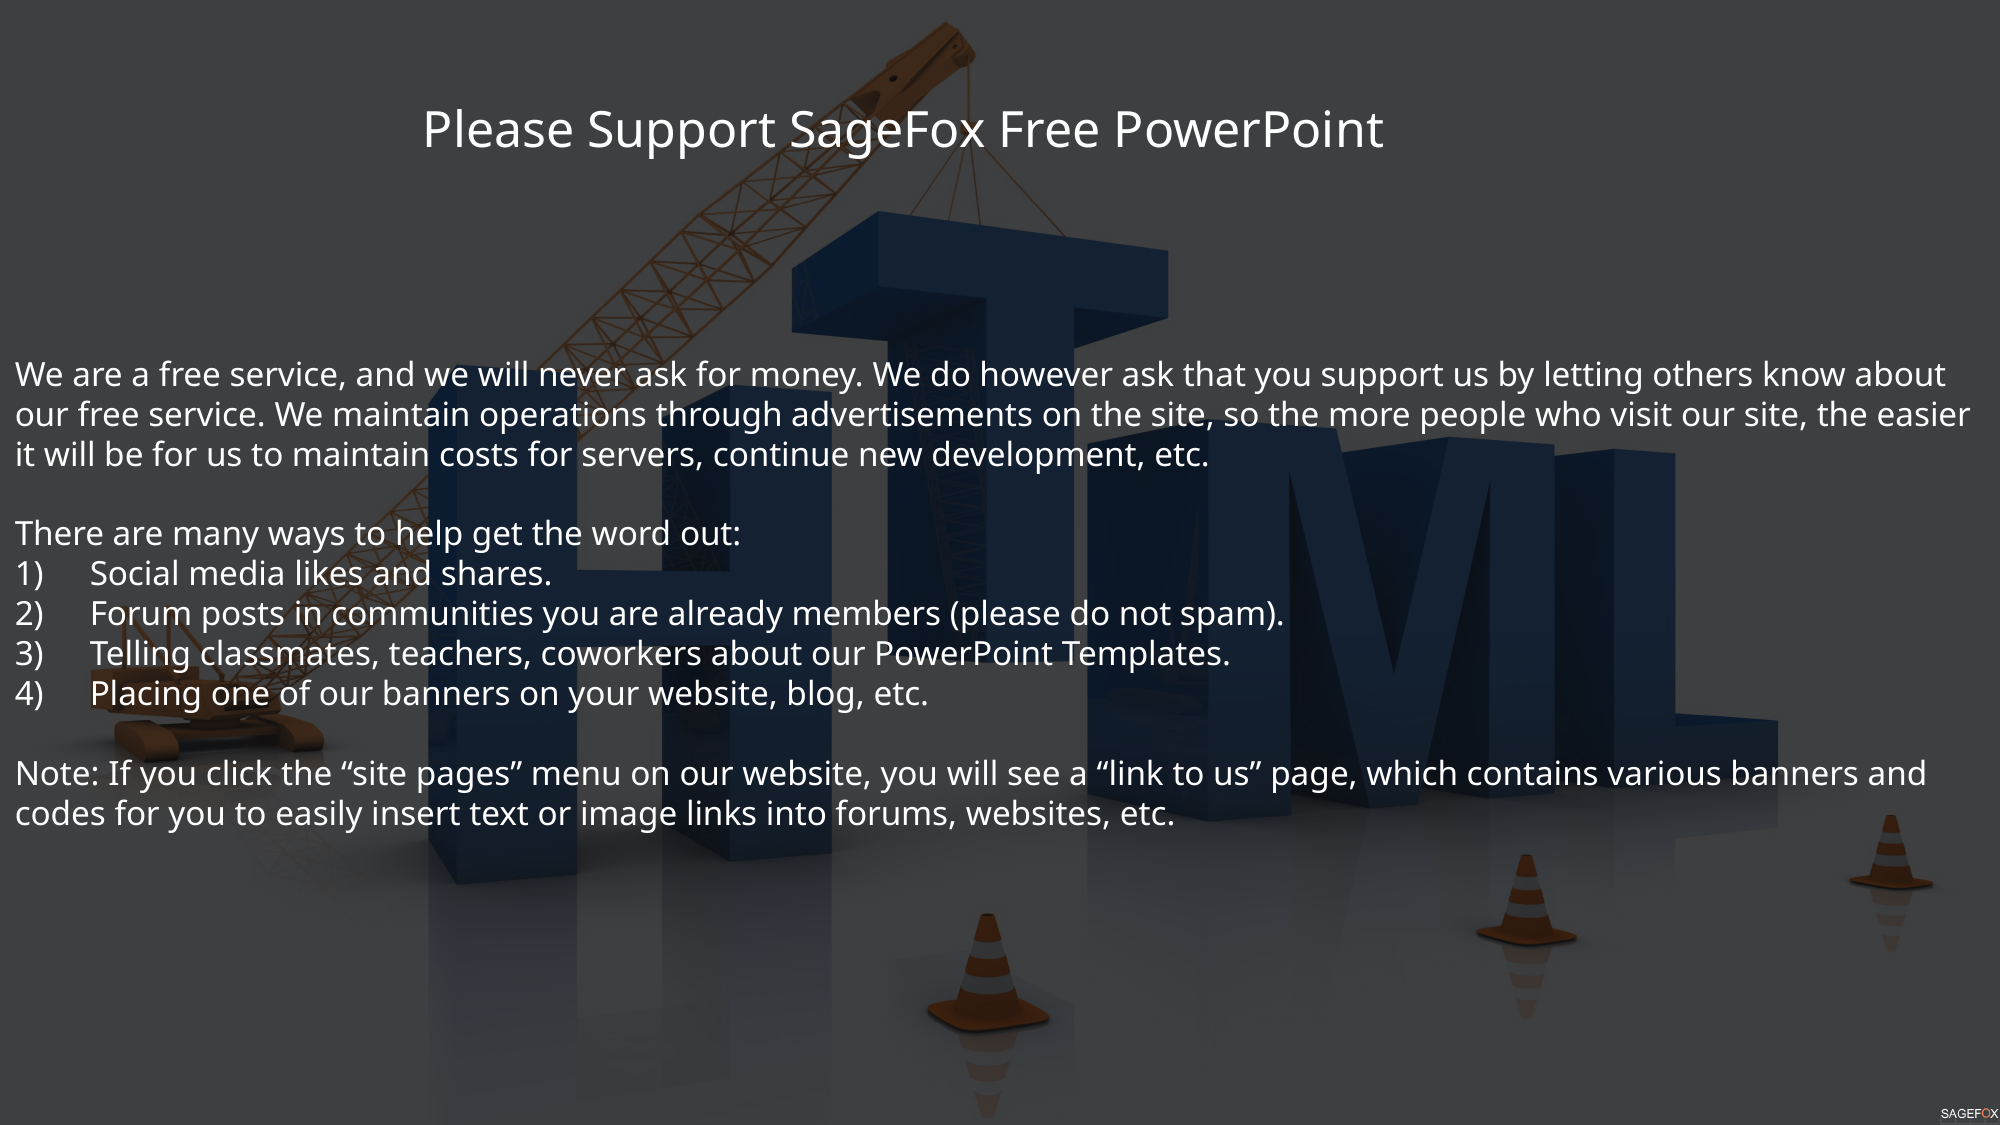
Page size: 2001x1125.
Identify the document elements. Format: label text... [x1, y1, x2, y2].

text_box We are a free service, and we will never ask for money. We do however ask that you support us by letting others know about our free service. We maintain operations through advertisements on the site, so the more people who visit our site, the easier it will be for us to maintain costs for servers, continue new development, etc. There are many ways to help get the word out: Social media likes and shares. Forum posts in communities you are already members (please do not spam). Telling classmates, teachers, coworkers about our PowerPoint Templates. Placing one of our banners on your website, blog, etc. Note: If you click the “site pages” menu on our website, you will see a “link to us” page, which contains various banners and codes for you to easily insert text or image links into forums, websites, etc. [0, 0, 2000, 1125]
title Please Support SageFox Free PowerPoint [363, 72, 1444, 190]
